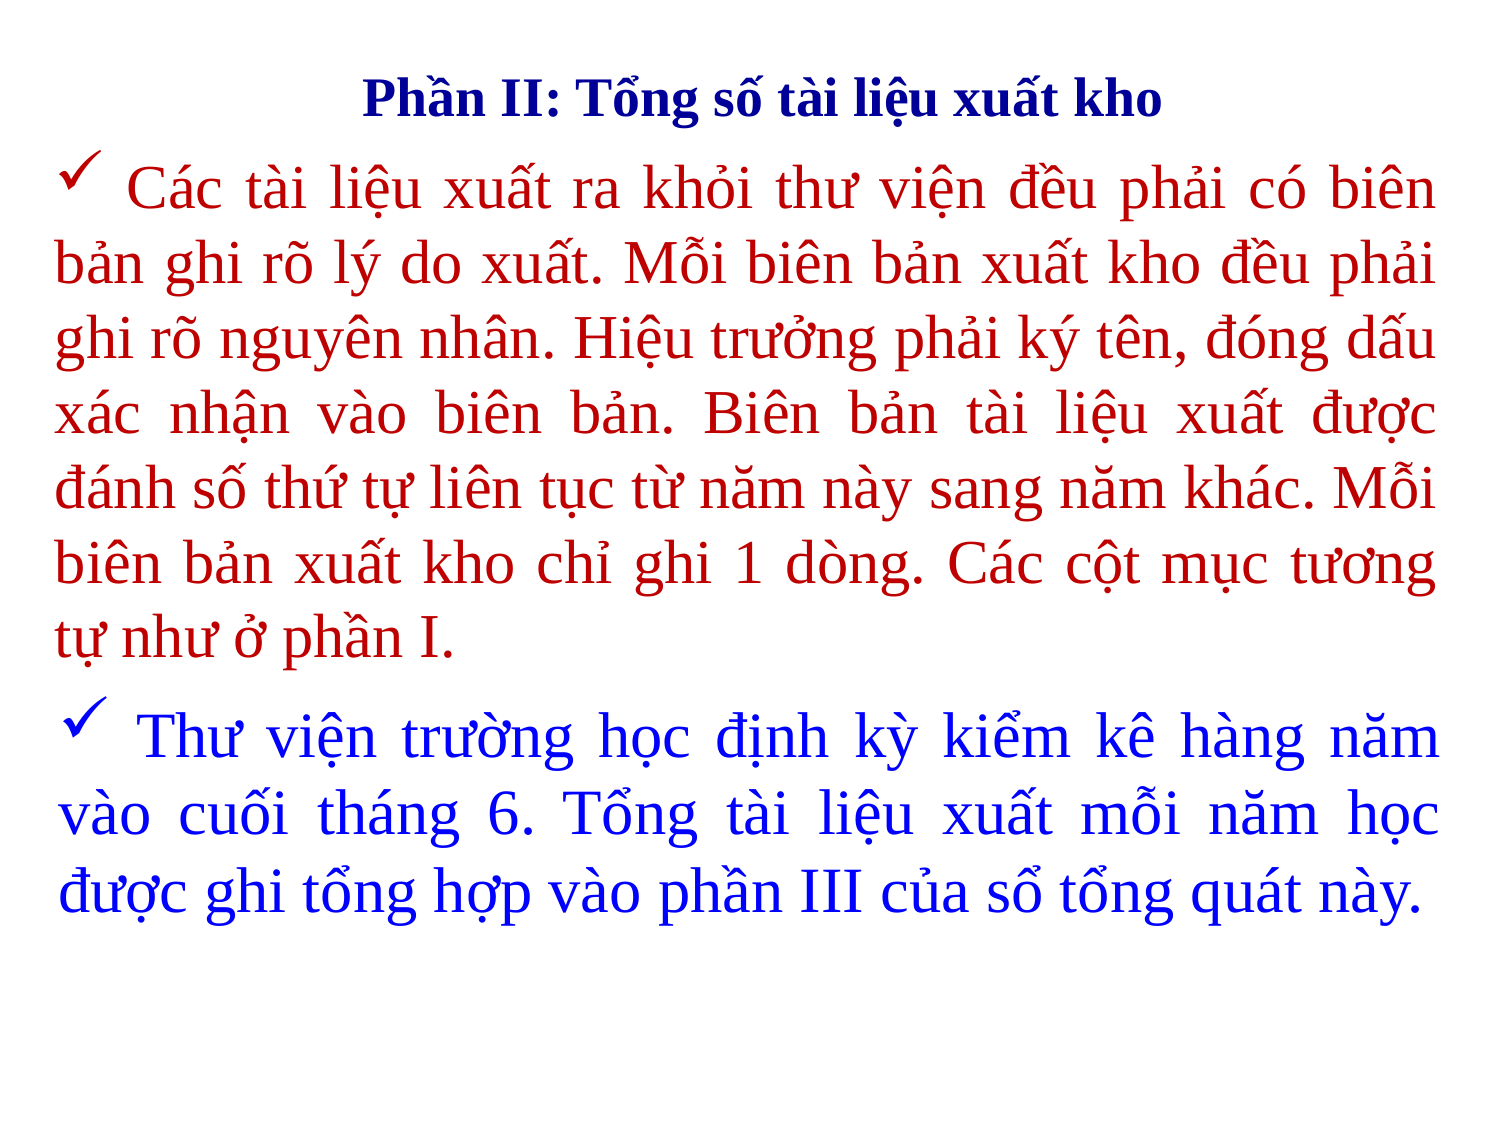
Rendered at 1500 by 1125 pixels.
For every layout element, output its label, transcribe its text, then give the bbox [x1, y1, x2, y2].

title Phần II: Tổng số tài liệu xuất kho [118, 52, 1394, 138]
text_box Thư viện trường học định kỳ kiểm kê hàng năm vào cuối tháng 6. Tổng tài liệu xuất mỗi năm học được ghi tổng hợp vào phần III của sổ tổng quát này. [43, 685, 1456, 933]
text_box Các tài liệu xuất ra khỏi thư viện đều phải có biên bản ghi rõ lý do xuất. Mỗi biên bản xuất kho đều phải ghi rõ nguyên nhân. Hiệu trưởng phải ký tên, đóng dấu xác nhận vào biên bản. Biên bản tài liệu xuất được đánh số thứ tự liên tục từ năm này sang năm khác. Mỗi biên bản xuất kho chỉ ghi 1 dòng. Các cột mục tương tự như ở phần I. [40, 138, 1453, 678]
